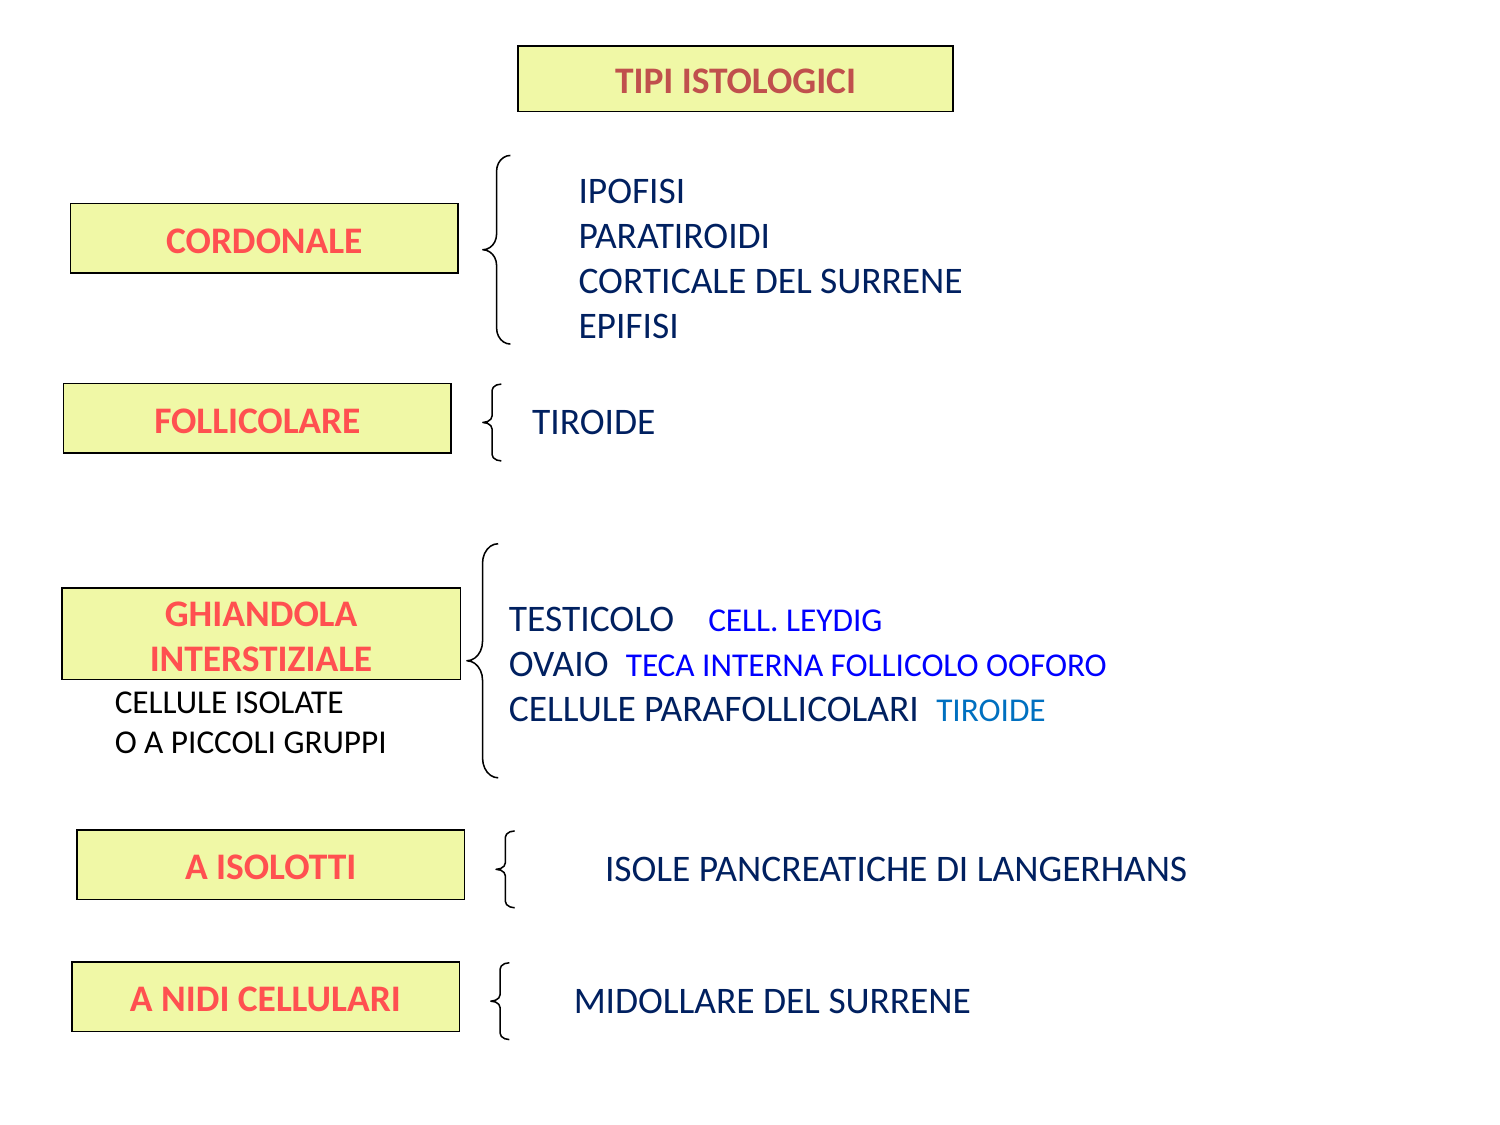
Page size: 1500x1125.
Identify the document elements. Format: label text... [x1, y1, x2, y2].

text_box [482, 155, 511, 345]
text_box GHIANDOLA INTERSTIZIALE [62, 587, 461, 680]
text_box [466, 543, 499, 778]
text_box ISOLE PANCREATICHE DI LANGERHANS [590, 836, 1203, 897]
text_box [490, 962, 510, 1040]
text_box IPOFISI PARATIROIDI CORTICALE DEL SURRENE EPIFISI [563, 159, 978, 354]
text_box [482, 384, 502, 461]
text_box TIROIDE [517, 389, 671, 450]
text_box TIPI ISTOLOGICI [517, 45, 954, 112]
text_box CORDONALE [70, 203, 458, 273]
text_box FOLLICOLARE [63, 383, 452, 453]
text_box MIDOLLARE DEL SURRENE [558, 968, 987, 1028]
text_box [496, 830, 515, 908]
text_box TESTICOLO CELL. LEYDIG OVAIO TECA INTERNA FOLLICOLO OOFORO CELLULE PARAFOLLICOLARI TIROIDE [494, 586, 1131, 736]
text_box CELLULE ISOLATE O A PICCOLI GRUPPI [99, 673, 403, 768]
text_box A ISOLOTTI [77, 830, 465, 900]
text_box A NIDI CELLULARI [71, 962, 460, 1032]
